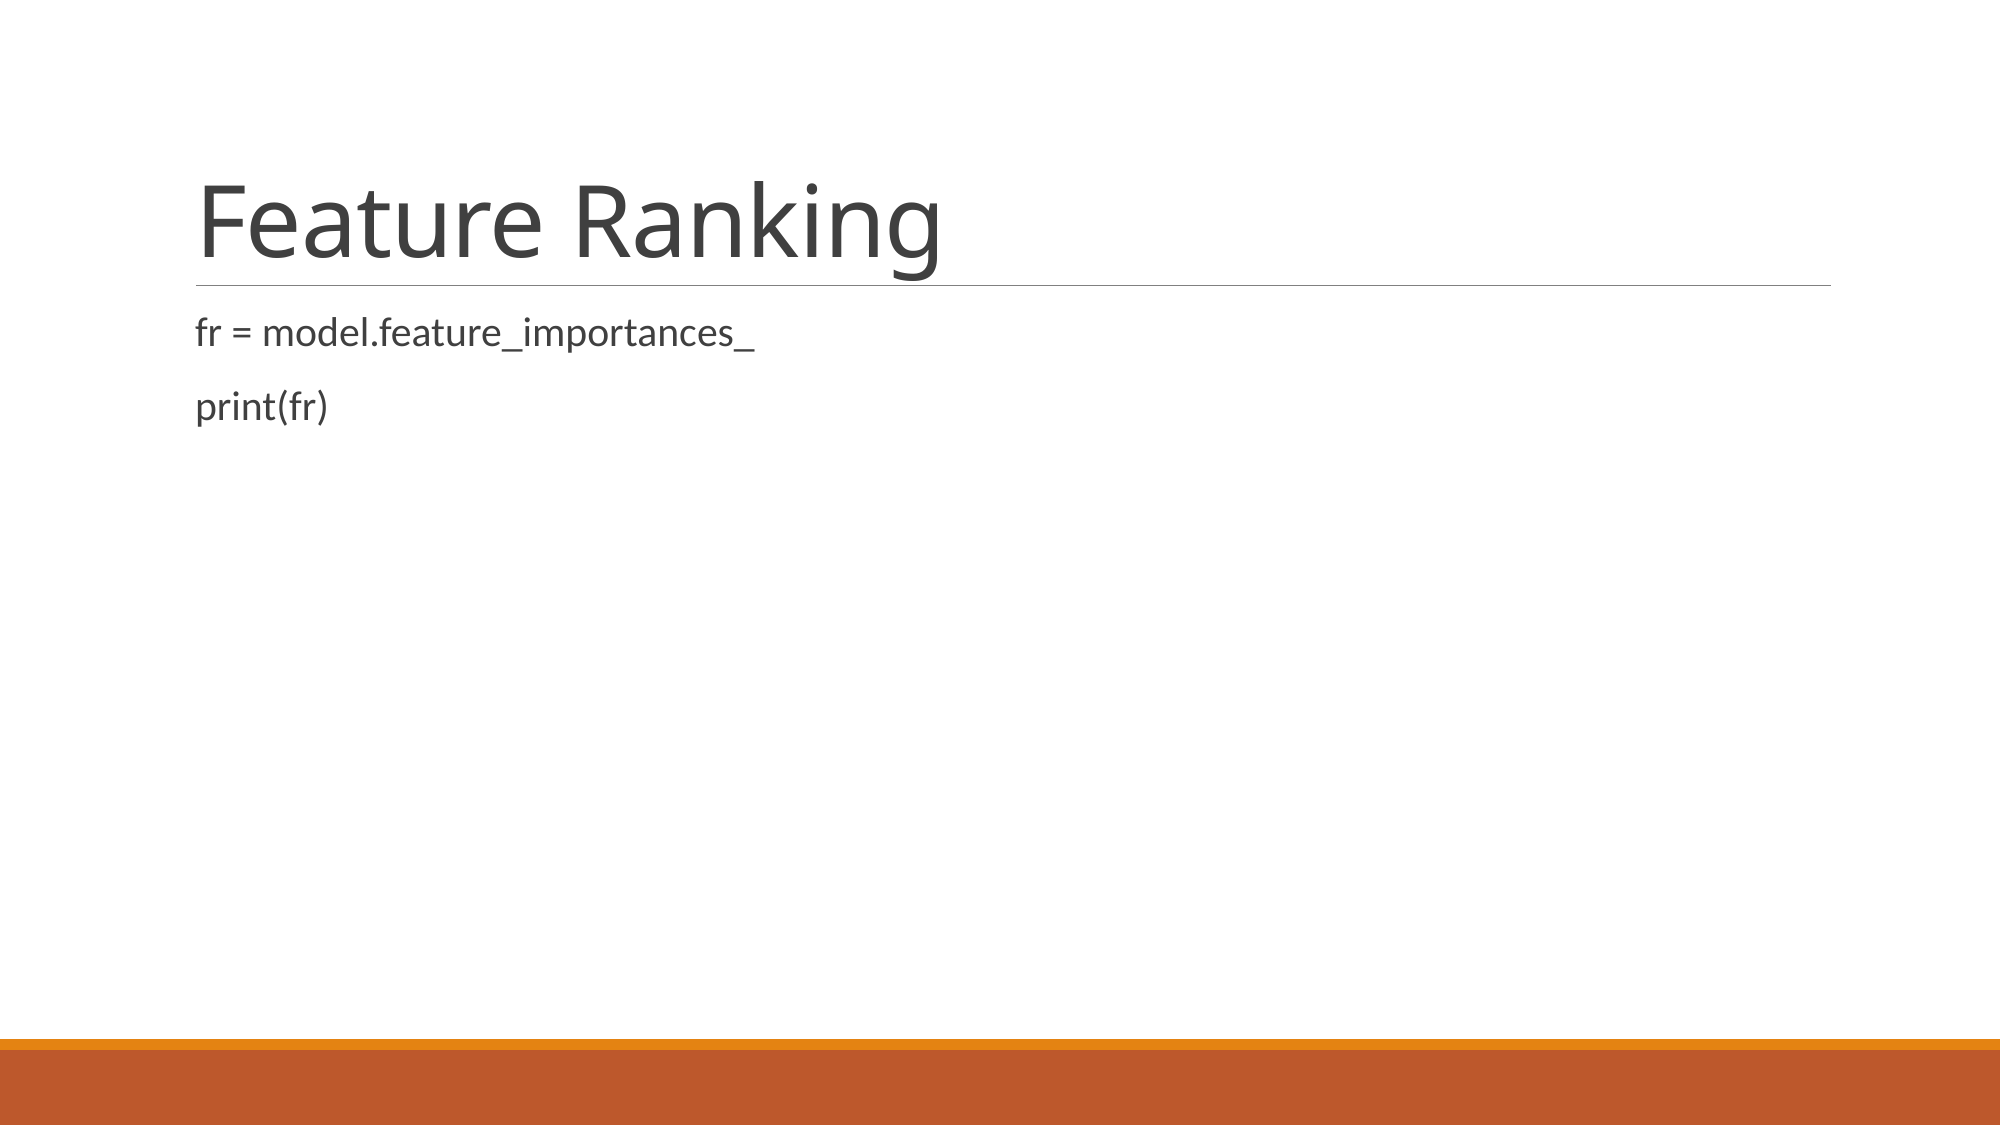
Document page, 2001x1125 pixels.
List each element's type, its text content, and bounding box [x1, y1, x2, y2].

list fr = model.feature_importances_ print(fr) [180, 302, 1830, 963]
title Feature Ranking [180, 47, 1830, 285]
